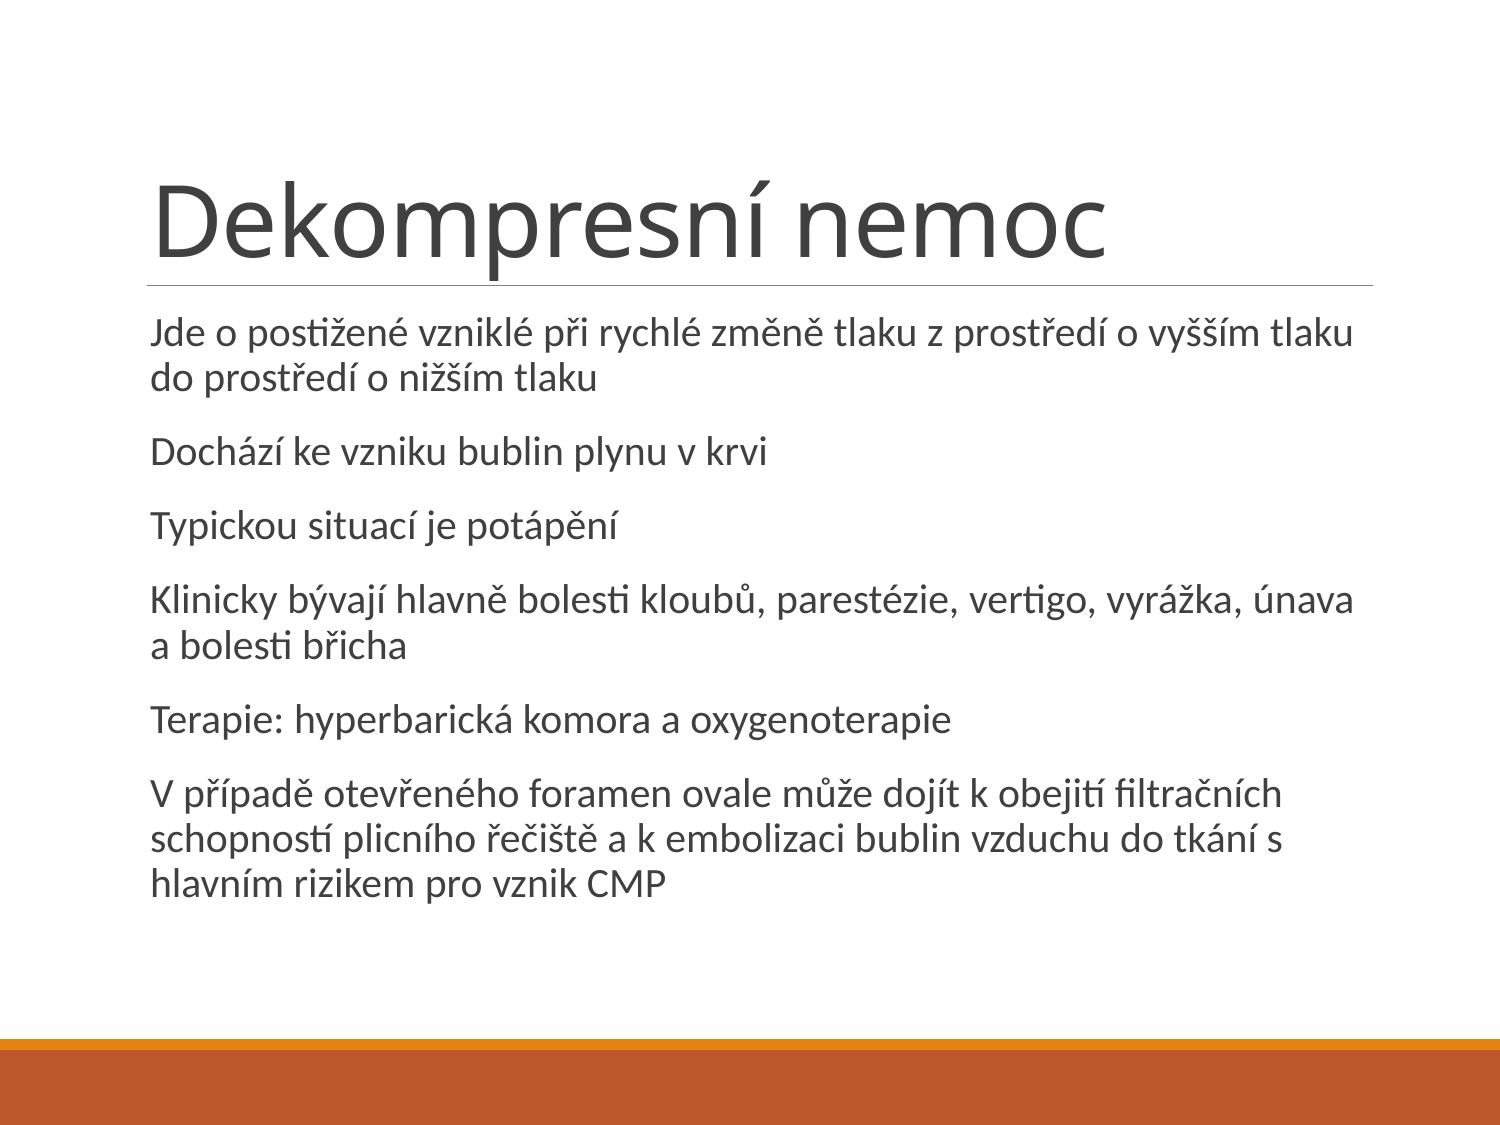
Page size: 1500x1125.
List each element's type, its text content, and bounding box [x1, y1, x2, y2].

title Dekompresní nemoc [135, 47, 1373, 285]
list Jde o postižené vzniklé při rychlé změně tlaku z prostředí o vyšším tlaku do prostředí o nižším tlaku Dochází ke vzniku bublin plynu v krvi Typickou situací je potápění Klinicky bývají hlavně bolesti kloubů, parestézie, vertigo, vyrážka, únava a bolesti břicha Terapie: hyperbarická komora a oxygenoterapie V případě otevřeného foramen ovale může dojít k obejití filtračních schopností plicního řečiště a k embolizaci bublin vzduchu do tkání s hlavním rizikem pro vznik CMP [135, 302, 1373, 963]
